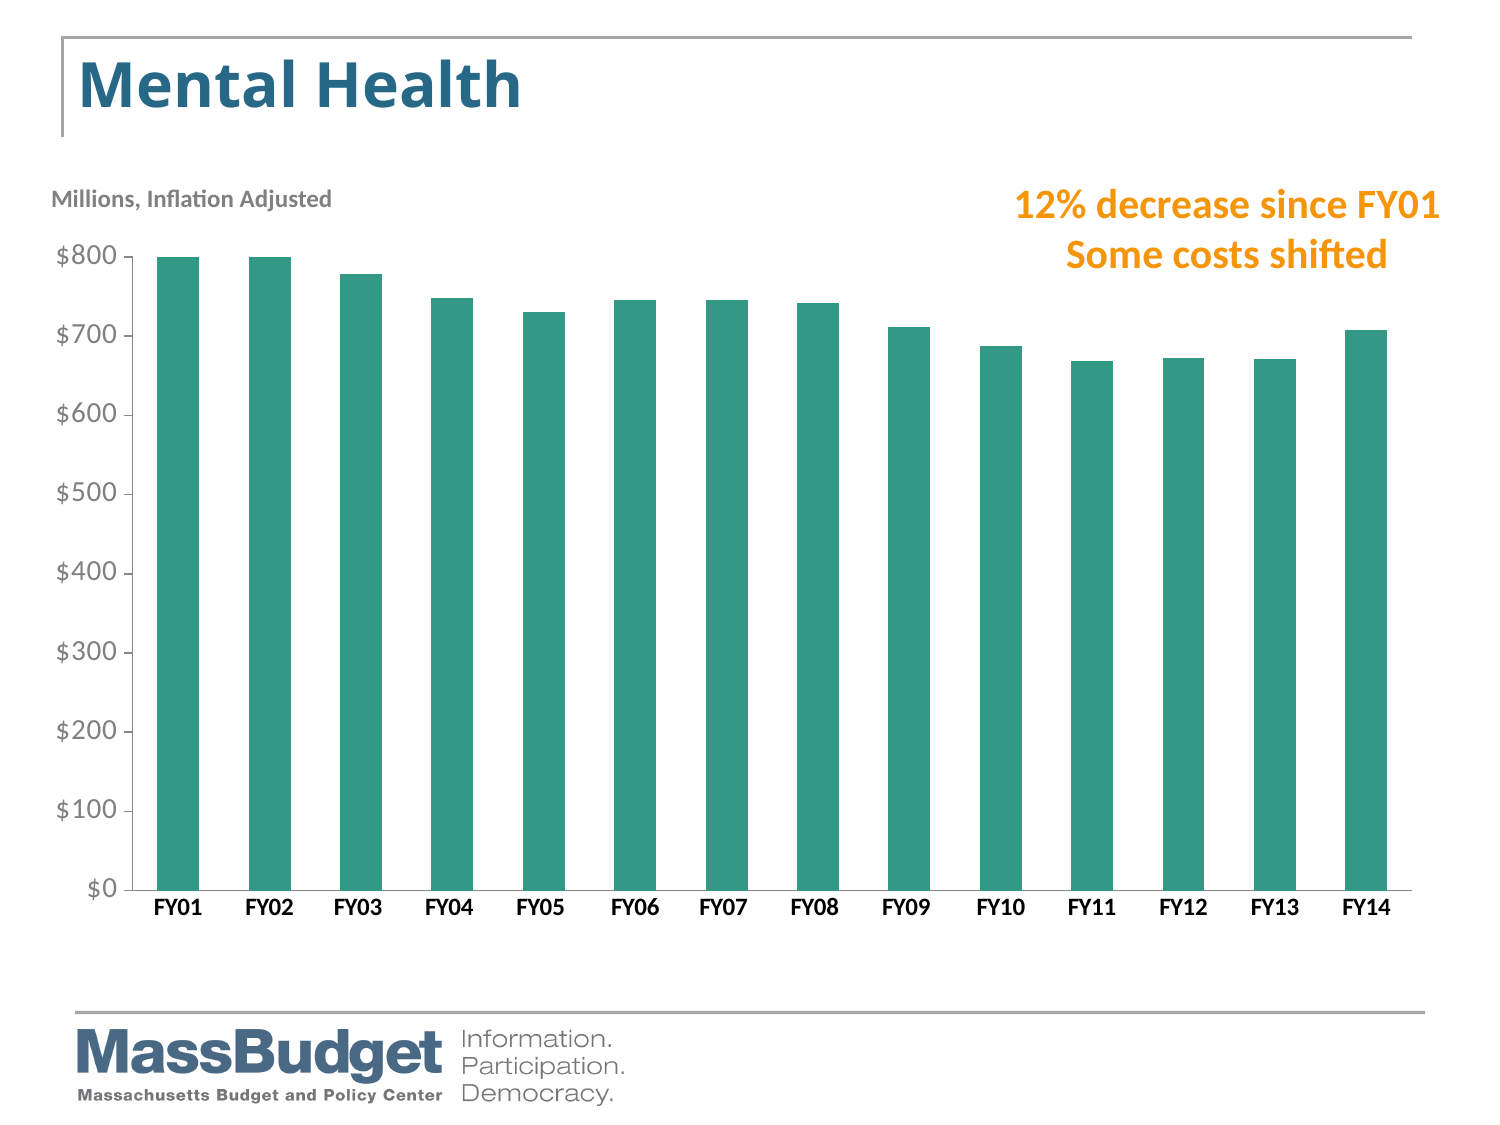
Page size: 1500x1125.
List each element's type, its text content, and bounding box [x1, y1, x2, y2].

chart [1, 233, 1426, 933]
picture [75, 1023, 625, 1111]
text_box 12% decrease since FY01 Some costs shifted [989, 169, 1465, 285]
title Mental Health [62, 37, 1413, 225]
text_box Millions, Inflation Adjusted [34, 174, 350, 228]
